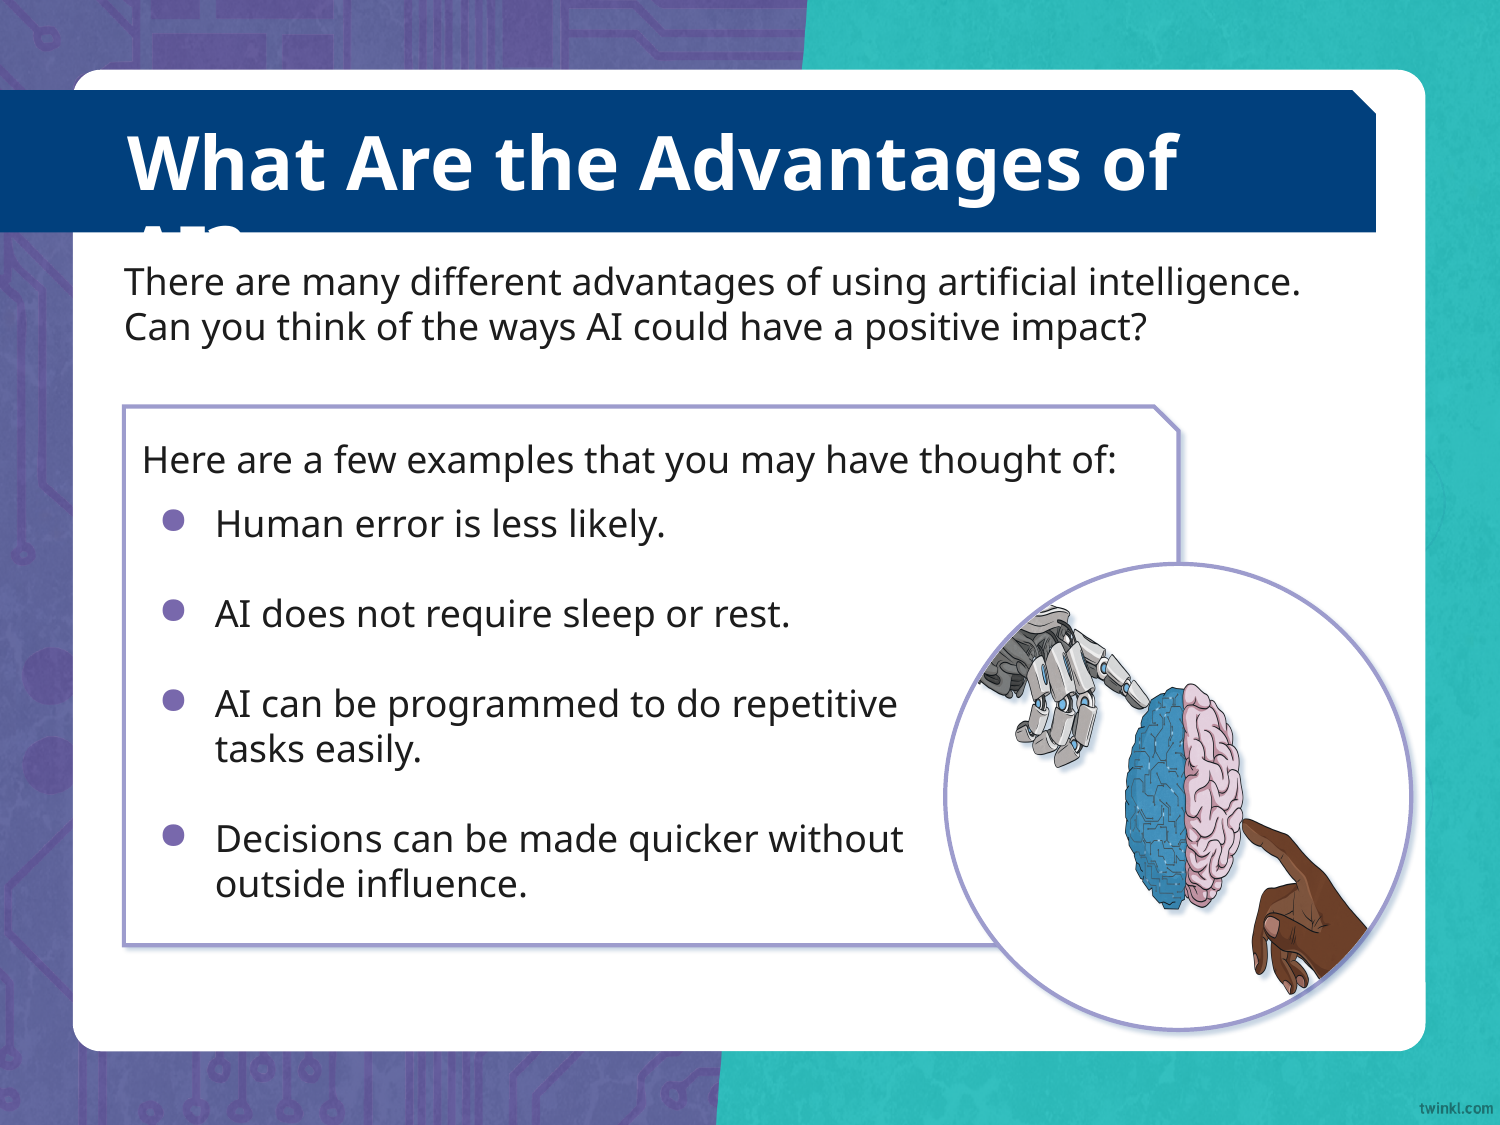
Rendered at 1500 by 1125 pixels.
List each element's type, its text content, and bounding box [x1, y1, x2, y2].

text_box [0, 89, 1378, 234]
text_box Human error is less likely. AI does not require sleep or rest. AI can be programmed to do repetitive tasks easily. Decisions can be made quicker without outside influence. [125, 492, 947, 913]
picture [0, 0, 1500, 1125]
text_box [945, 563, 1412, 1030]
text_box There are many different advantages of using artificial intelligence. Can you think of the ways AI could have a positive impact? [123, 258, 1376, 349]
text_box What Are the Advantages of AI? [127, 108, 1278, 258]
text_box Here are a few examples that you may have thought of: [122, 405, 1180, 947]
